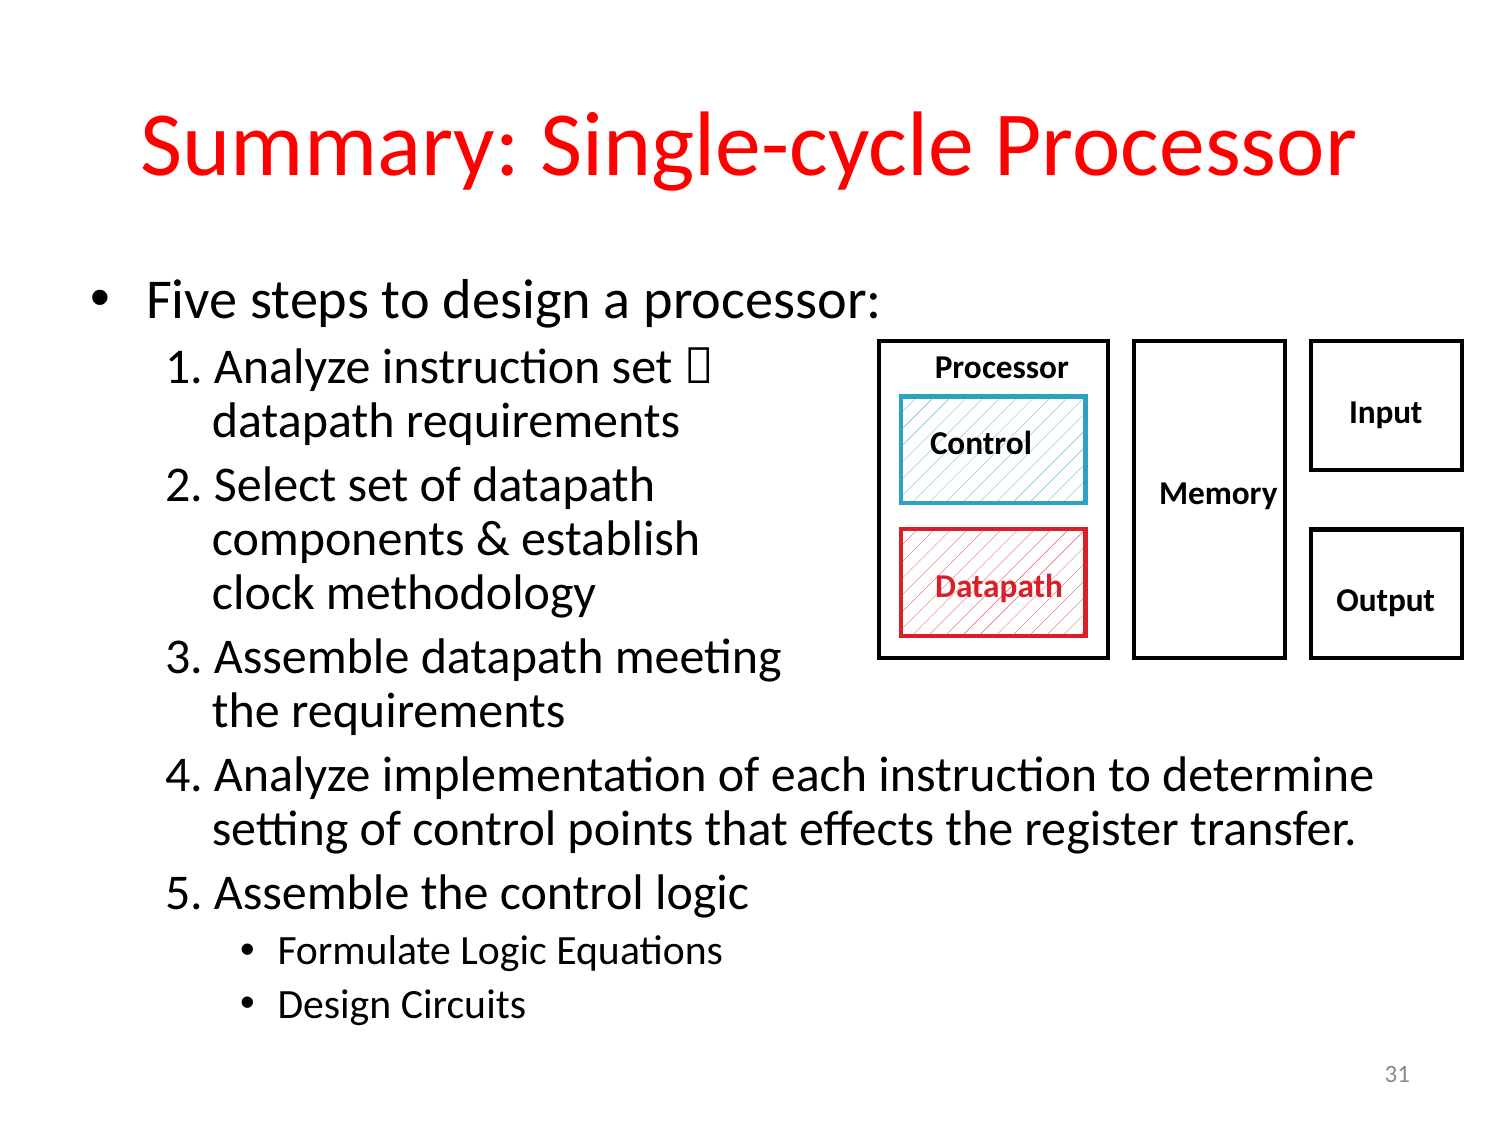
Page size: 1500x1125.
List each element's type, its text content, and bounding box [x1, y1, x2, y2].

slide_number 31 [1074, 1042, 1425, 1103]
title Summary: Single-cycle Processor [75, 45, 1425, 233]
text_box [878, 337, 1463, 659]
list Five steps to design a processor: 1. Analyze instruction set  datapath requirements 2. Select set of datapath components & establish clock methodology 3. Assemble datapath meeting the requirements 4. Analyze implementation of each instruction to determine setting of control points that effects the register transfer. 5. Assemble the control logic Formulate Logic Equations Design Circuits [75, 262, 1425, 1062]
